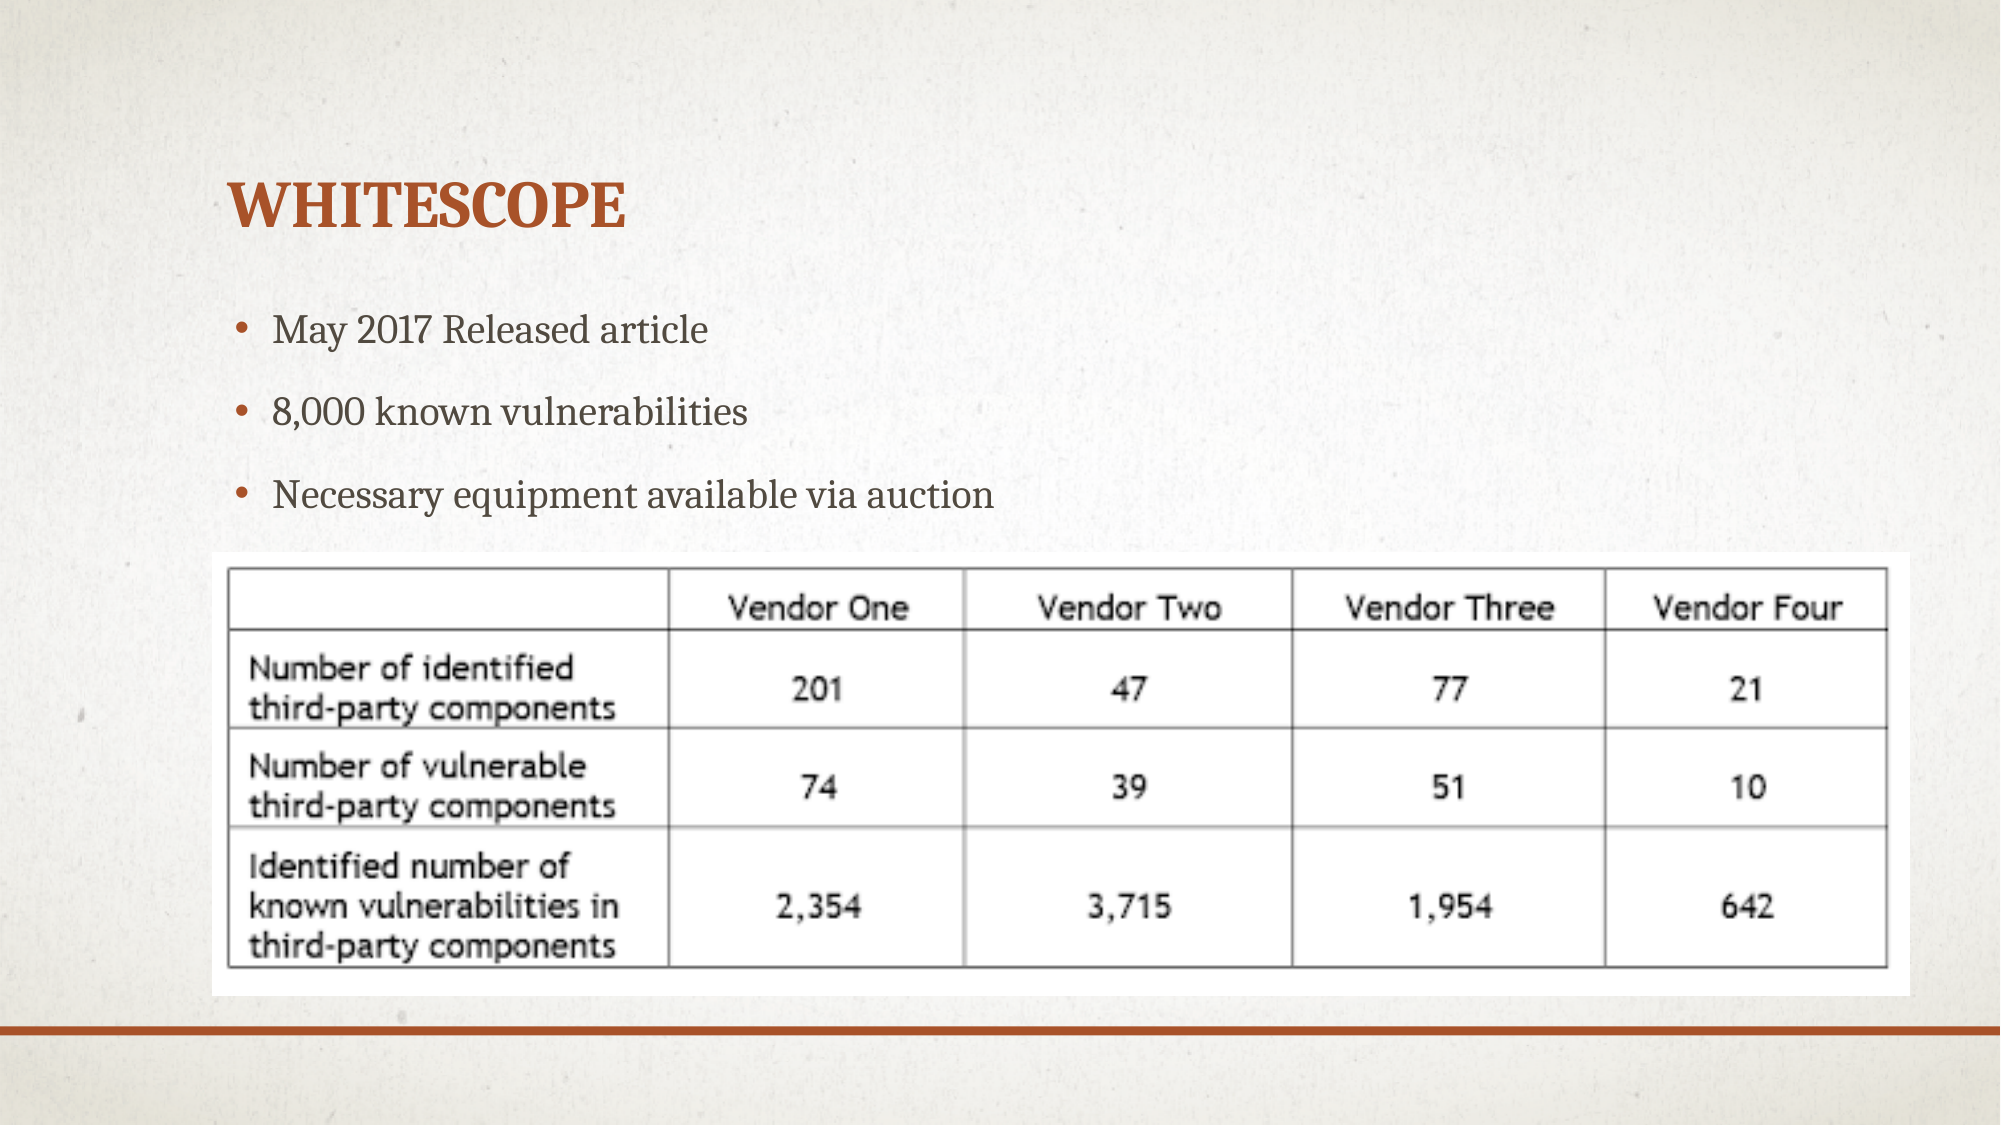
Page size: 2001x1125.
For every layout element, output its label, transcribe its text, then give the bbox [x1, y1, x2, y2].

text_box May 2017 Released article 8,000 known vulnerabilities Necessary equipment available via auction [212, 299, 1788, 552]
title Whitescope [212, 62, 1788, 250]
picture [0, 0, 2001, 1125]
